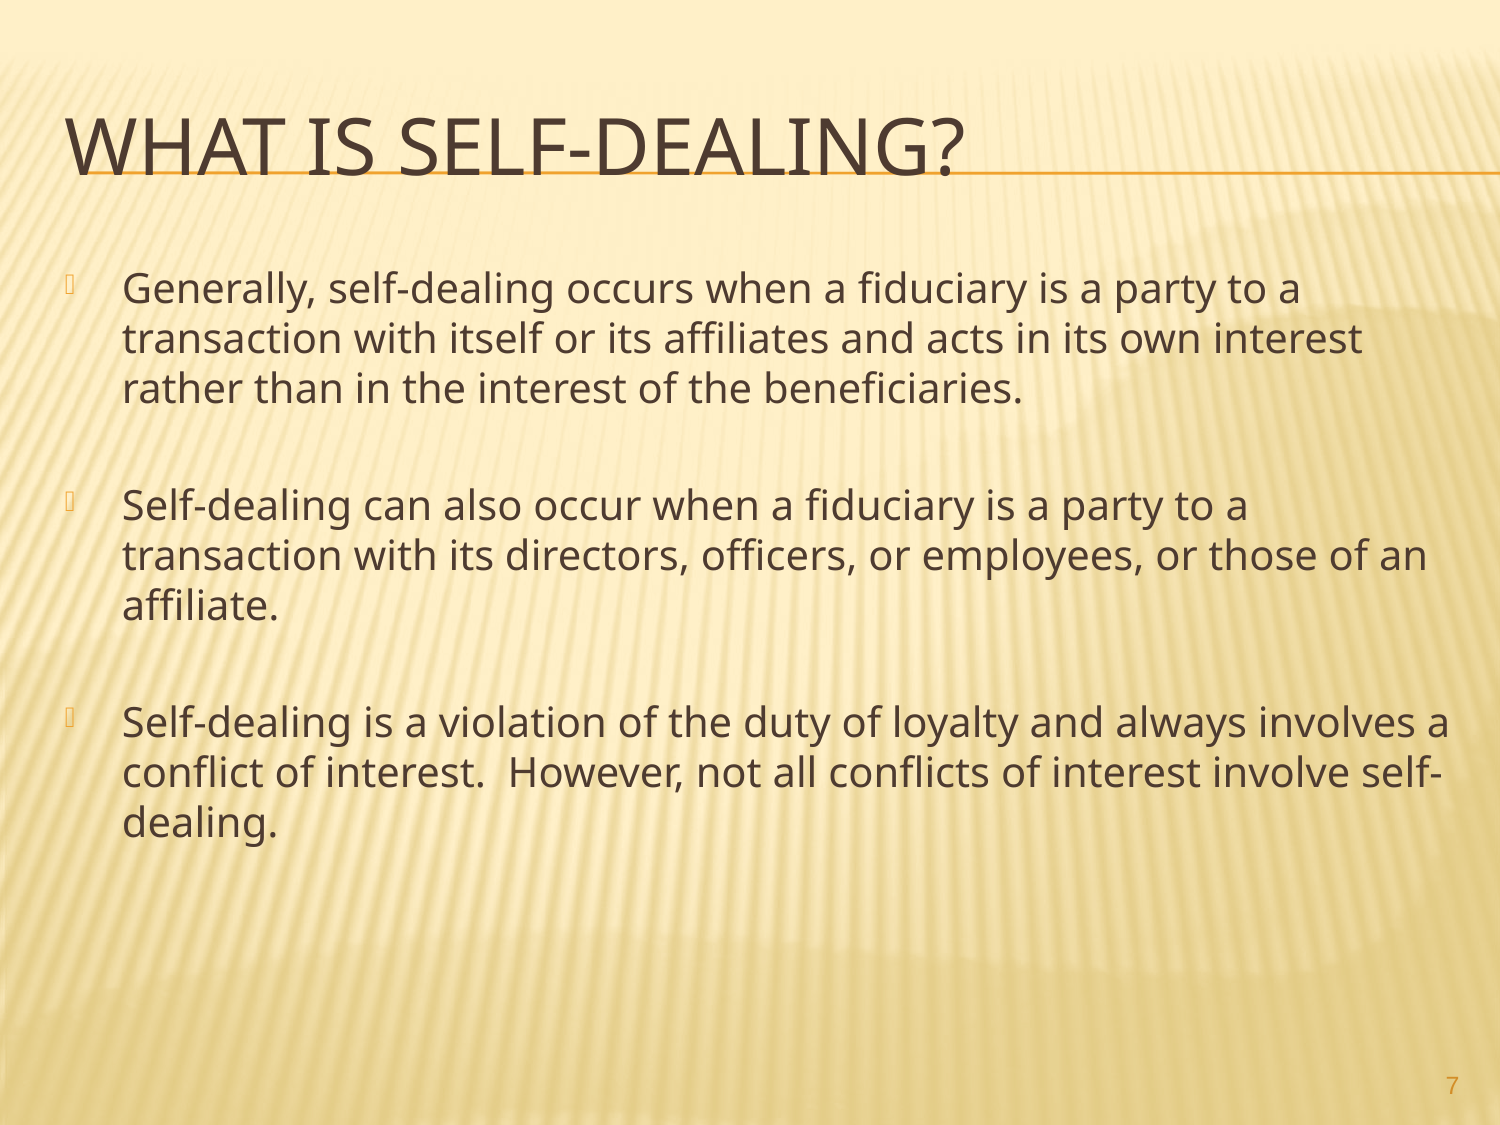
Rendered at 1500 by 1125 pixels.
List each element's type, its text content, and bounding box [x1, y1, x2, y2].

slide_number 7 [1350, 1061, 1475, 1103]
list Generally, self-dealing occurs when a fiduciary is a party to a transaction with itself or its affiliates and acts in its own interest rather than in the interest of the beneficiaries. Self-dealing can also occur when a fiduciary is a party to a transaction with its directors, officers, or employees, or those of an affiliate. Self-dealing is a violation of the duty of loyalty and always involves a conflict of interest. However, not all conflicts of interest involve self-dealing. [50, 254, 1475, 998]
title What is Self-Dealing? [50, 75, 1475, 213]
